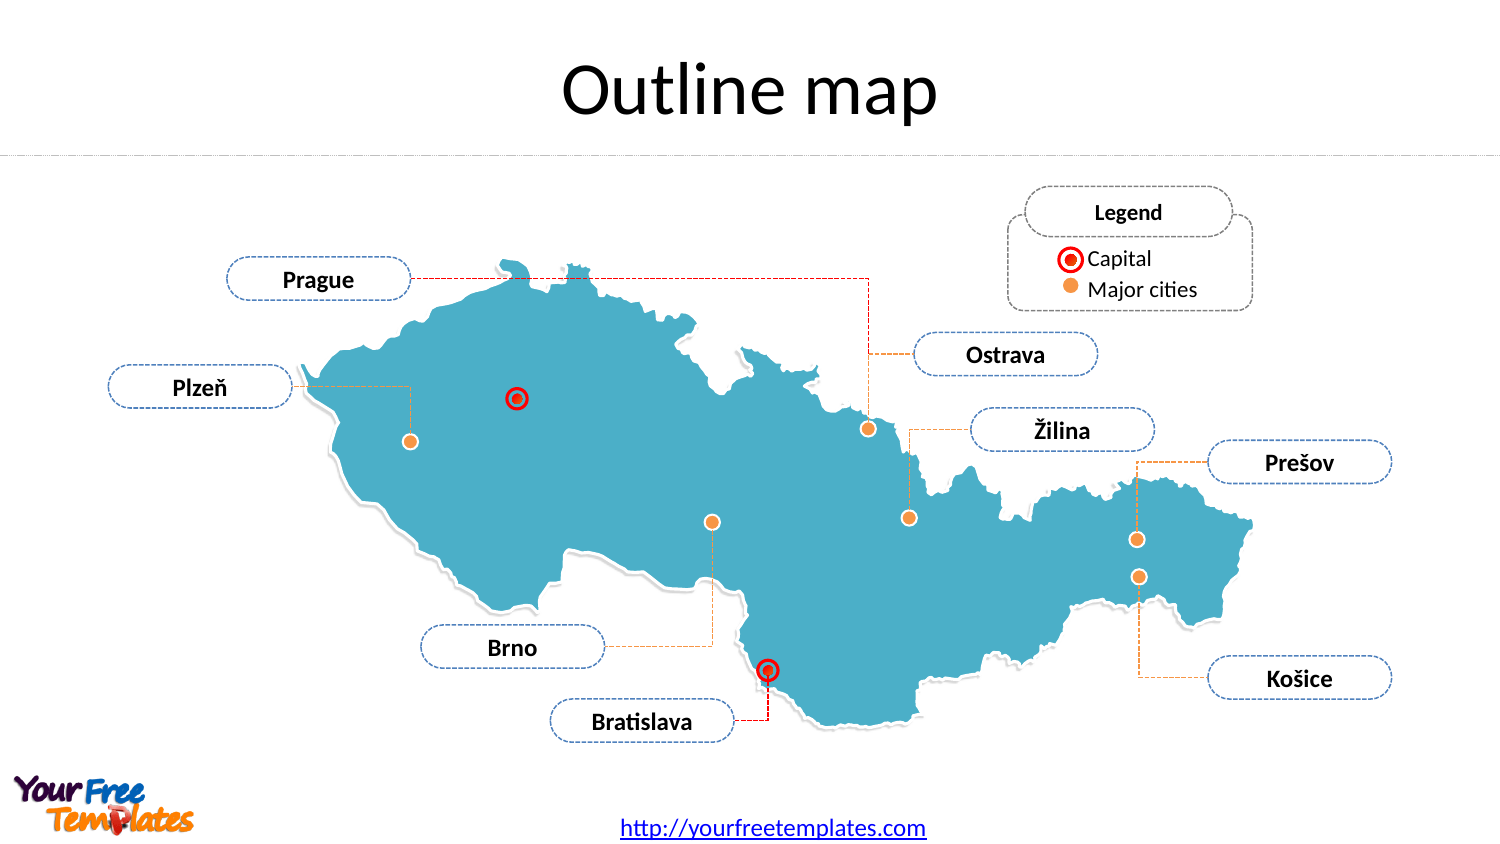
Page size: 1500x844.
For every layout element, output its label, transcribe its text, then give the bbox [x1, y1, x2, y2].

picture [10, 768, 202, 839]
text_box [107, 256, 1392, 743]
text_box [1007, 185, 1253, 255]
title Outline map [75, 14, 1425, 155]
